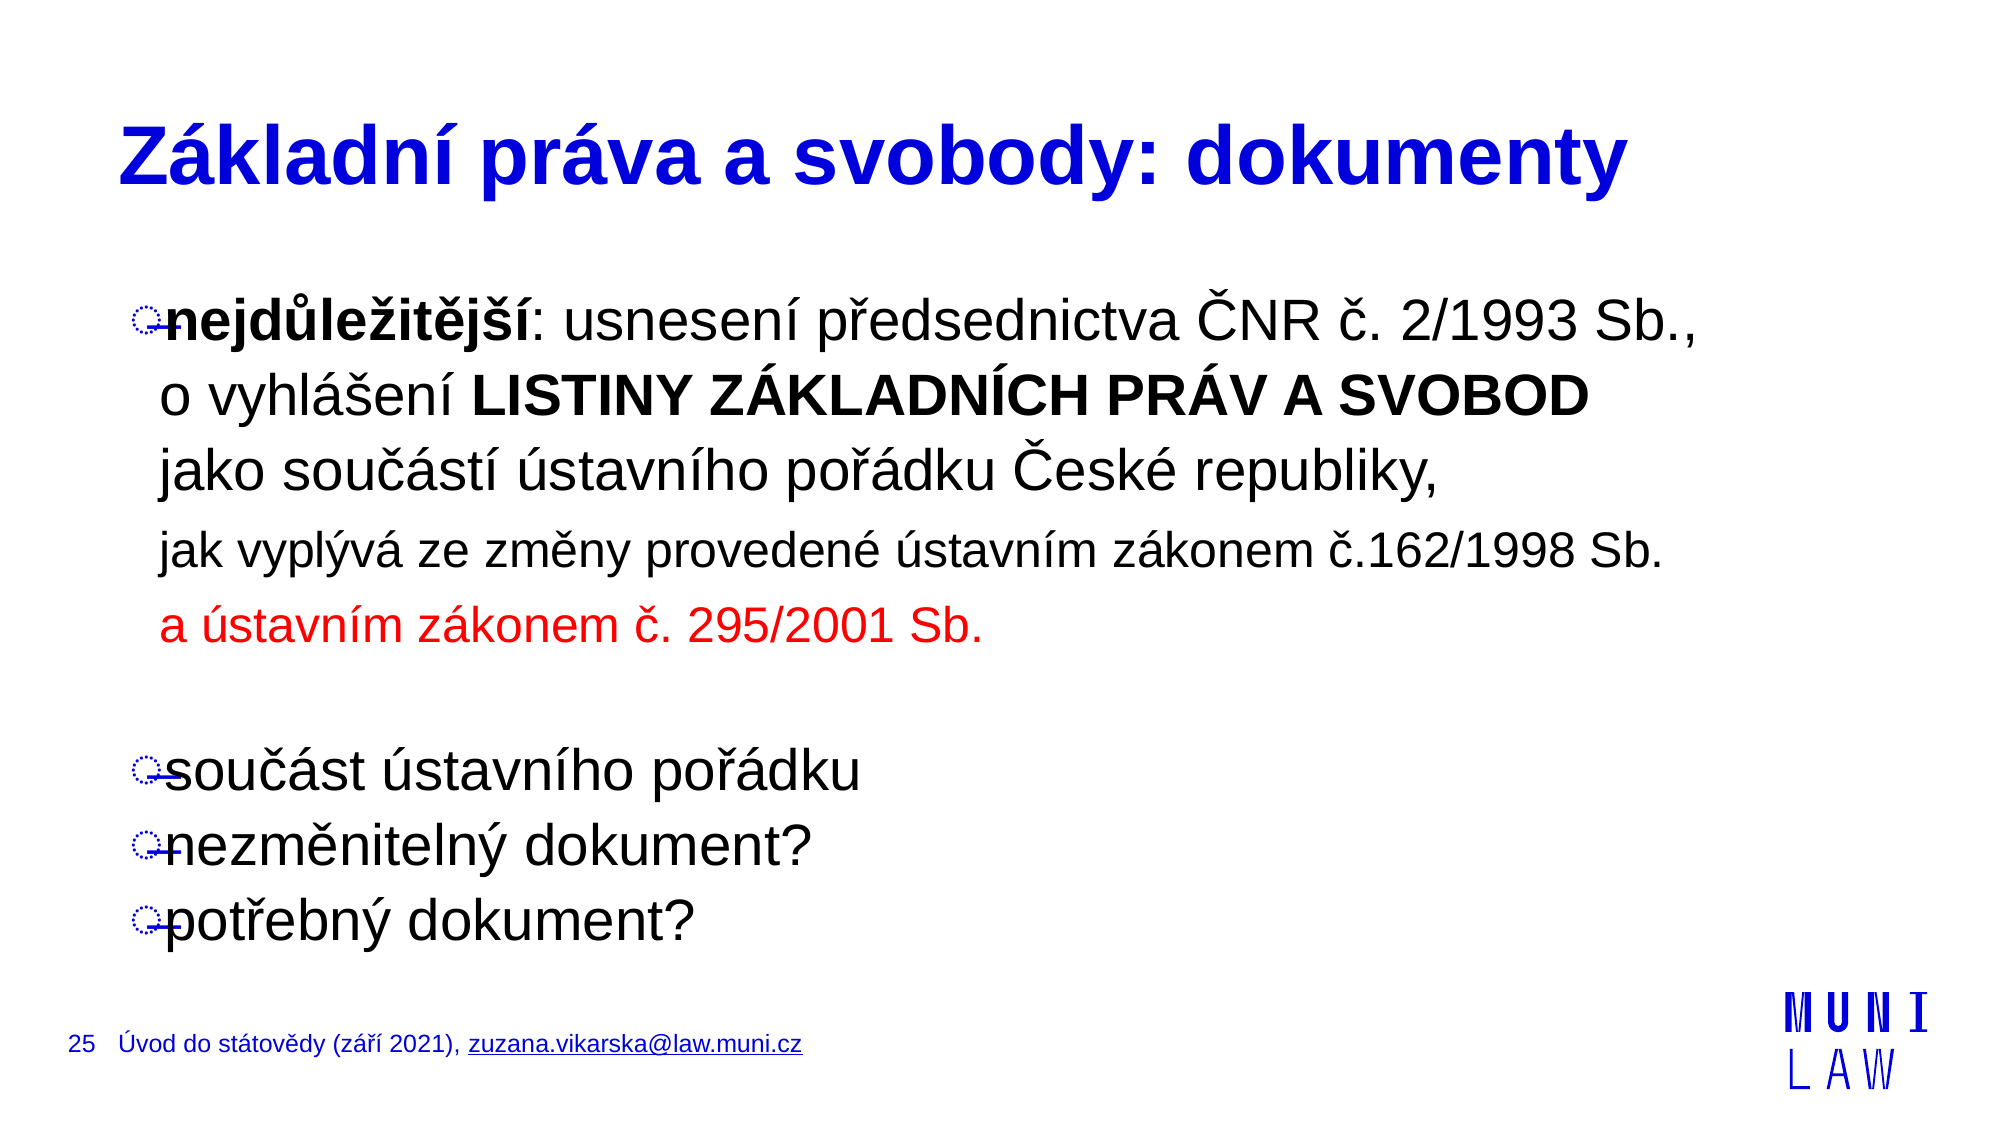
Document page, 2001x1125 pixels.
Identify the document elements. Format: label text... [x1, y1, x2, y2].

list nejdůležitější: usnesení předsednictva ČNR č. 2/1993 Sb., o vyhlášení LISTINY ZÁKLADNÍCH PRÁV A SVOBOD jako součástí ústavního pořádku České republiky, jak vyplývá ze změny provedené ústavním zákonem č.162/1998 Sb. a ústavním zákonem č. 295/2001 Sb. součást ústavního pořádku nezměnitelný dokument? potřebný dokument? [118, 277, 1883, 957]
title Základní práva a svobody: dokumenty [118, 118, 1883, 193]
footer Úvod do státovědy (září 2021), zuzana.vikarska@law.muni.cz [118, 1021, 1418, 1063]
slide_number 25 [67, 1021, 110, 1063]
